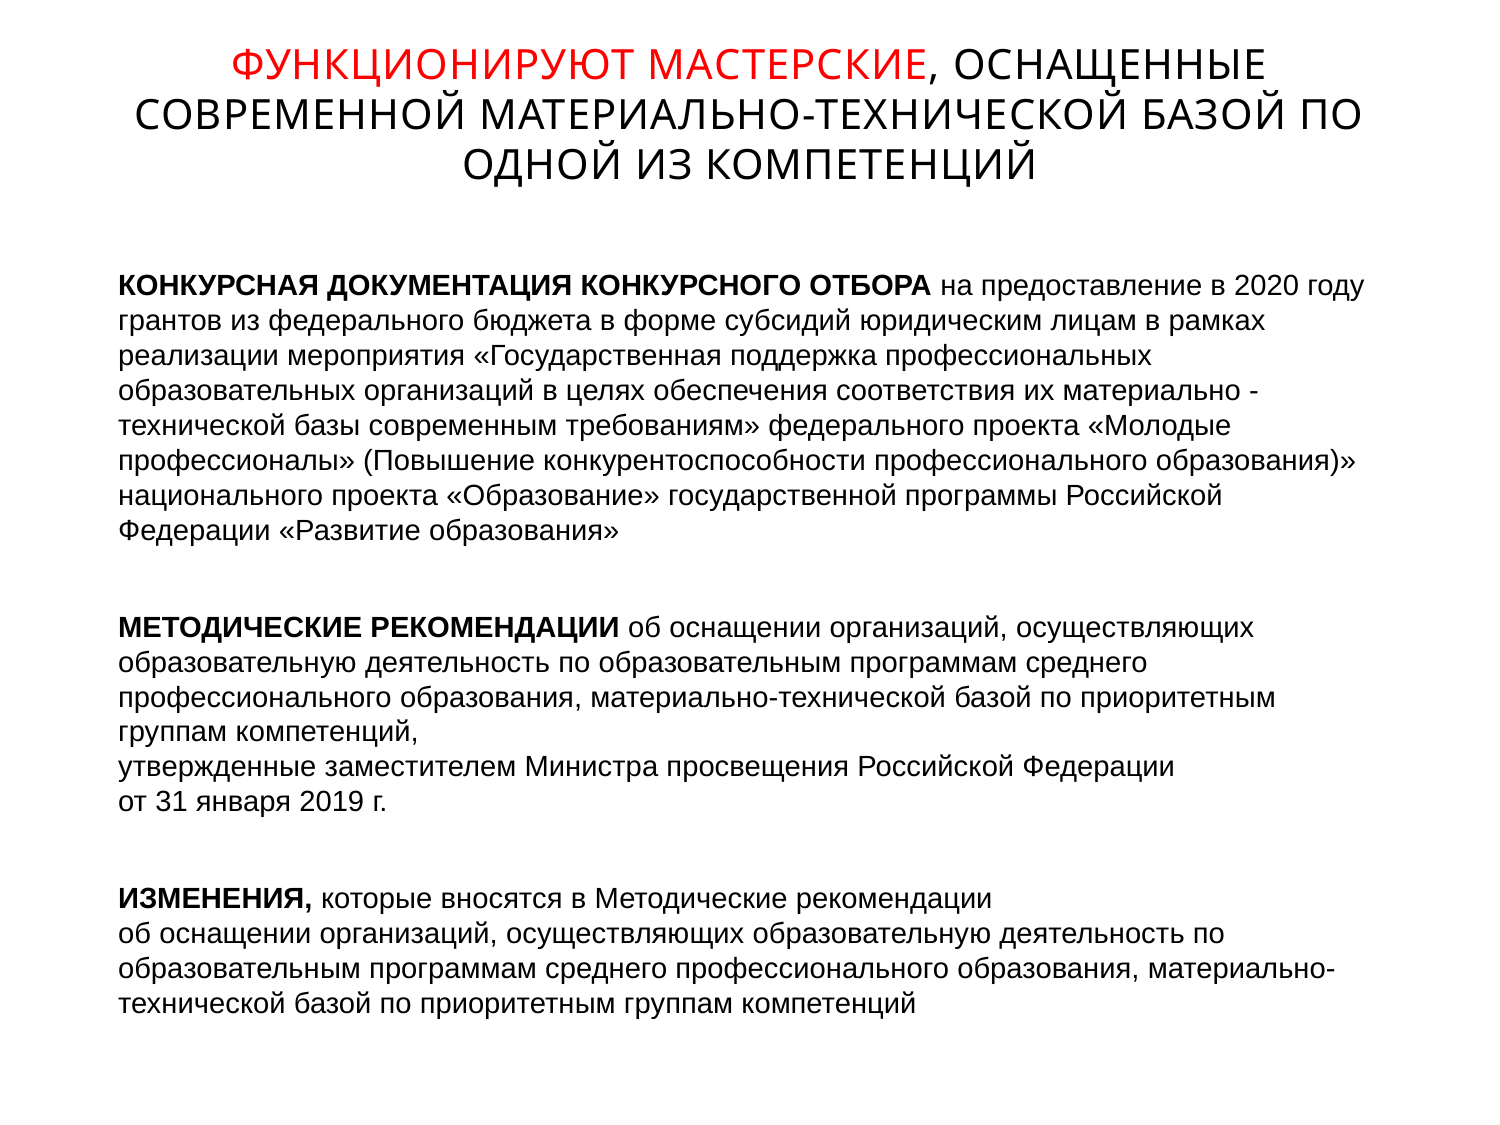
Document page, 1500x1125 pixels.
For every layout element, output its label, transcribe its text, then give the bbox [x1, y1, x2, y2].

title Функционируют мастерские, оснащенные современной материально-технической базой по одной из компетенций [109, 28, 1391, 197]
list КОНКУРСНАЯ ДОКУМЕНТАЦИЯ КОНКУРСНОГО ОТБОРА на предоставление в 2020 году грантов из федерального бюджета в форме субсидий юридическим лицам в рамках реализации мероприятия «Государственная поддержка профессиональных образовательных организаций в целях обеспечения соответствия их материально -технической базы современным требованиям» федерального проекта «Молодые профессионалы» (Повышение конкурентоспособности профессионального образования)» национального проекта «Образование» государственной программы Российской Федерации «Развитие образования» МЕТОДИЧЕСКИЕ РЕКОМЕНДАЦИИ об оснащении организаций, осуществляющих образовательную деятельность по образовательным программам среднего профессионального образования, материально-технической базой по приоритетным группам компетенций, утвержденные заместителем Министра просвещения Российской Федерации от 31 января 2019 г. ИЗМЕНЕНИЯ, которые вносятся в Методические рекомендации об оснащении организаций, осуществляющих образовательную деятельность по образовательным программам среднего профессионального образования, материально-технической базой по приоритетным группам компетенций [109, 254, 1391, 1031]
